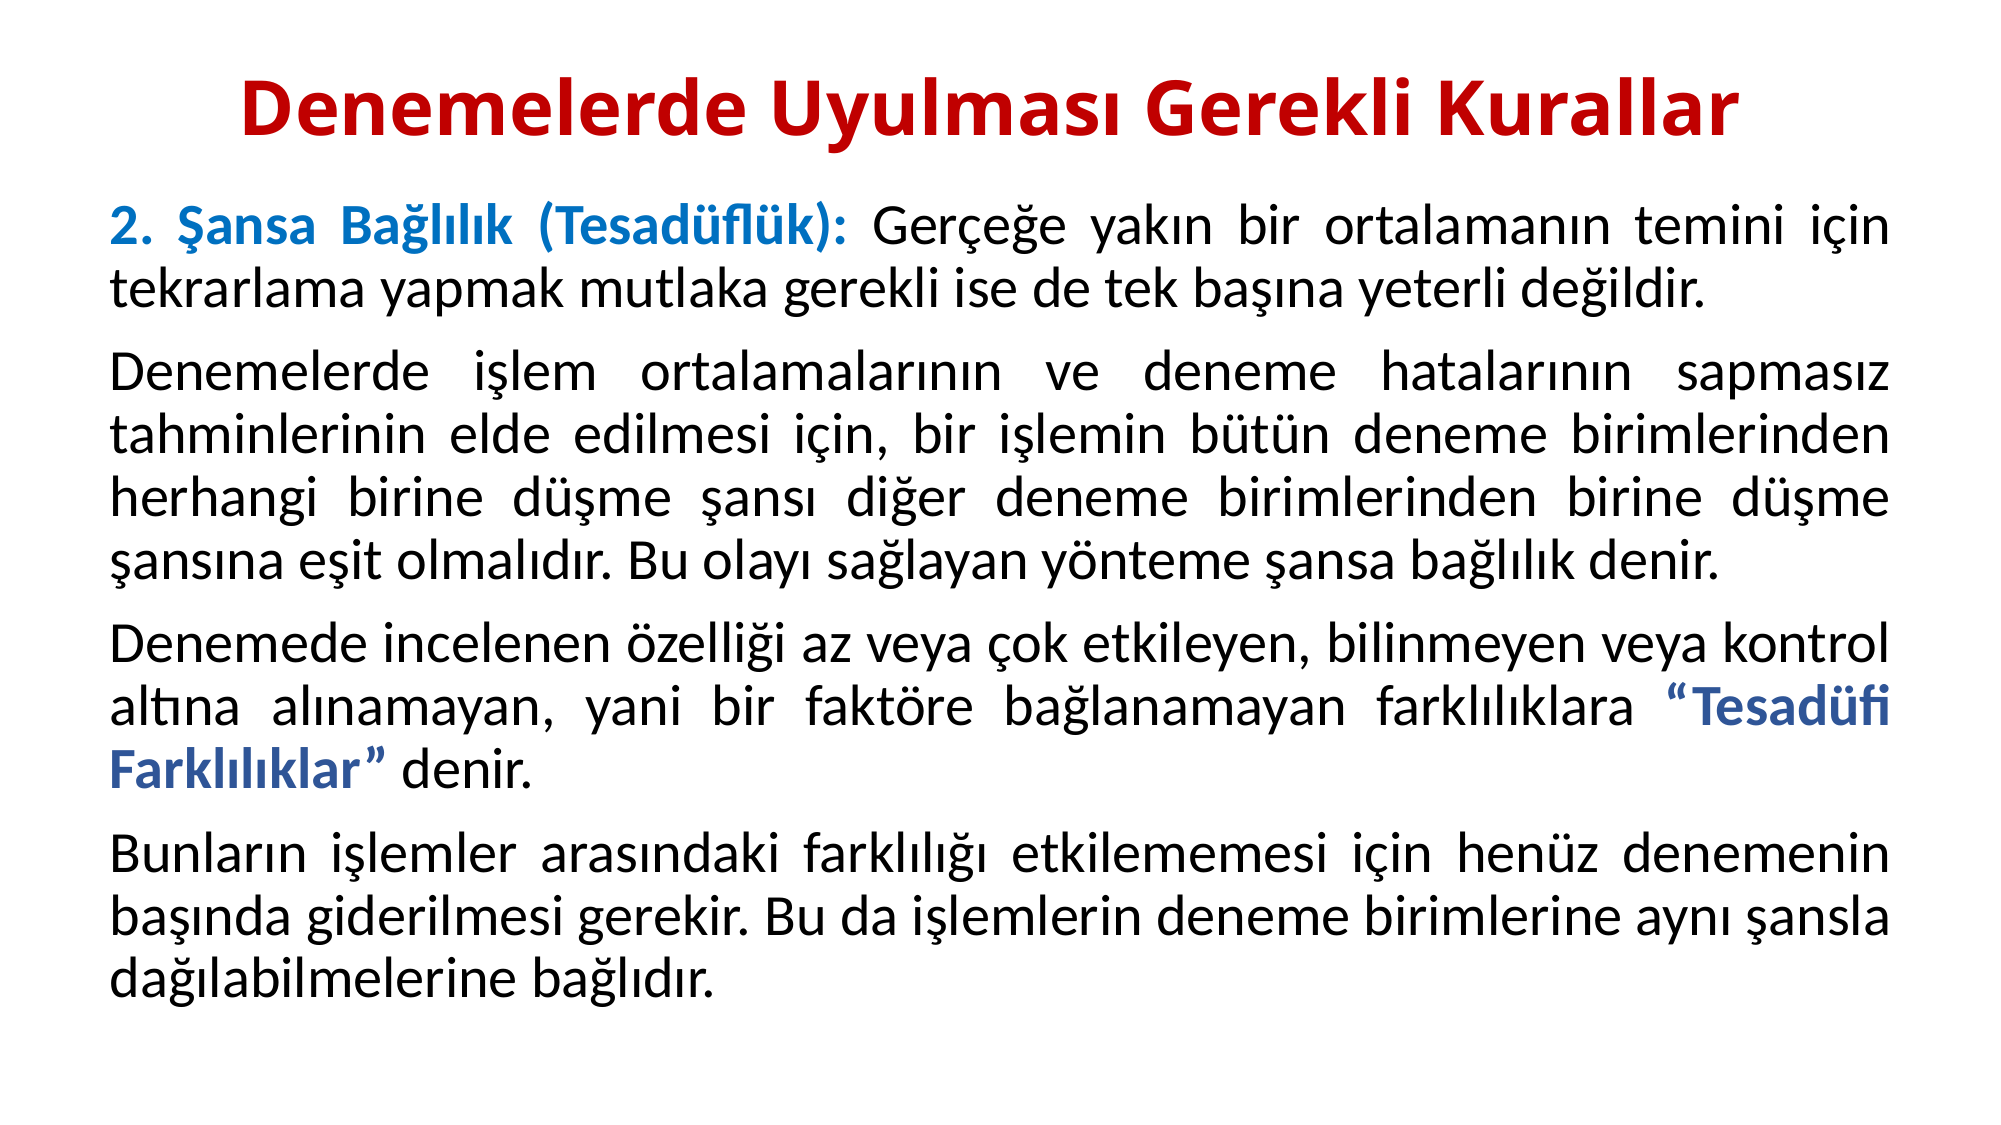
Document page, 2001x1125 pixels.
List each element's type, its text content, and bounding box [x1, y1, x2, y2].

list 2. Şansa Bağlılık (Tesadüflük): Gerçeğe yakın bir ortalamanın temini için tekrarlama yapmak mutlaka gerekli ise de tek başına yeterli değildir. Denemelerde işlem ortalamalarının ve deneme hatalarının sapmasız tahminlerinin elde edilmesi için, bir işlemin bütün deneme birimlerinden herhangi birine düşme şansı diğer deneme birimlerinden birine düşme şansına eşit olmalıdır. Bu olayı sağlayan yönteme şansa bağlılık denir. Denemede incelenen özelliği az veya çok etkileyen, bilinmeyen veya kontrol altına alınamayan, yani bir faktöre bağlanamayan farklılıklara “Tesadüfi Farklılıklar” denir. Bunların işlemler arasındaki farklılığı etkilememesi için henüz denemenin başında giderilmesi gerekir. Bu da işlemlerin deneme birimlerine aynı şansla dağılabilmelerine bağlıdır. [94, 186, 1907, 1071]
title Denemelerde Uyulması Gerekli Kurallar [223, 59, 1777, 162]
